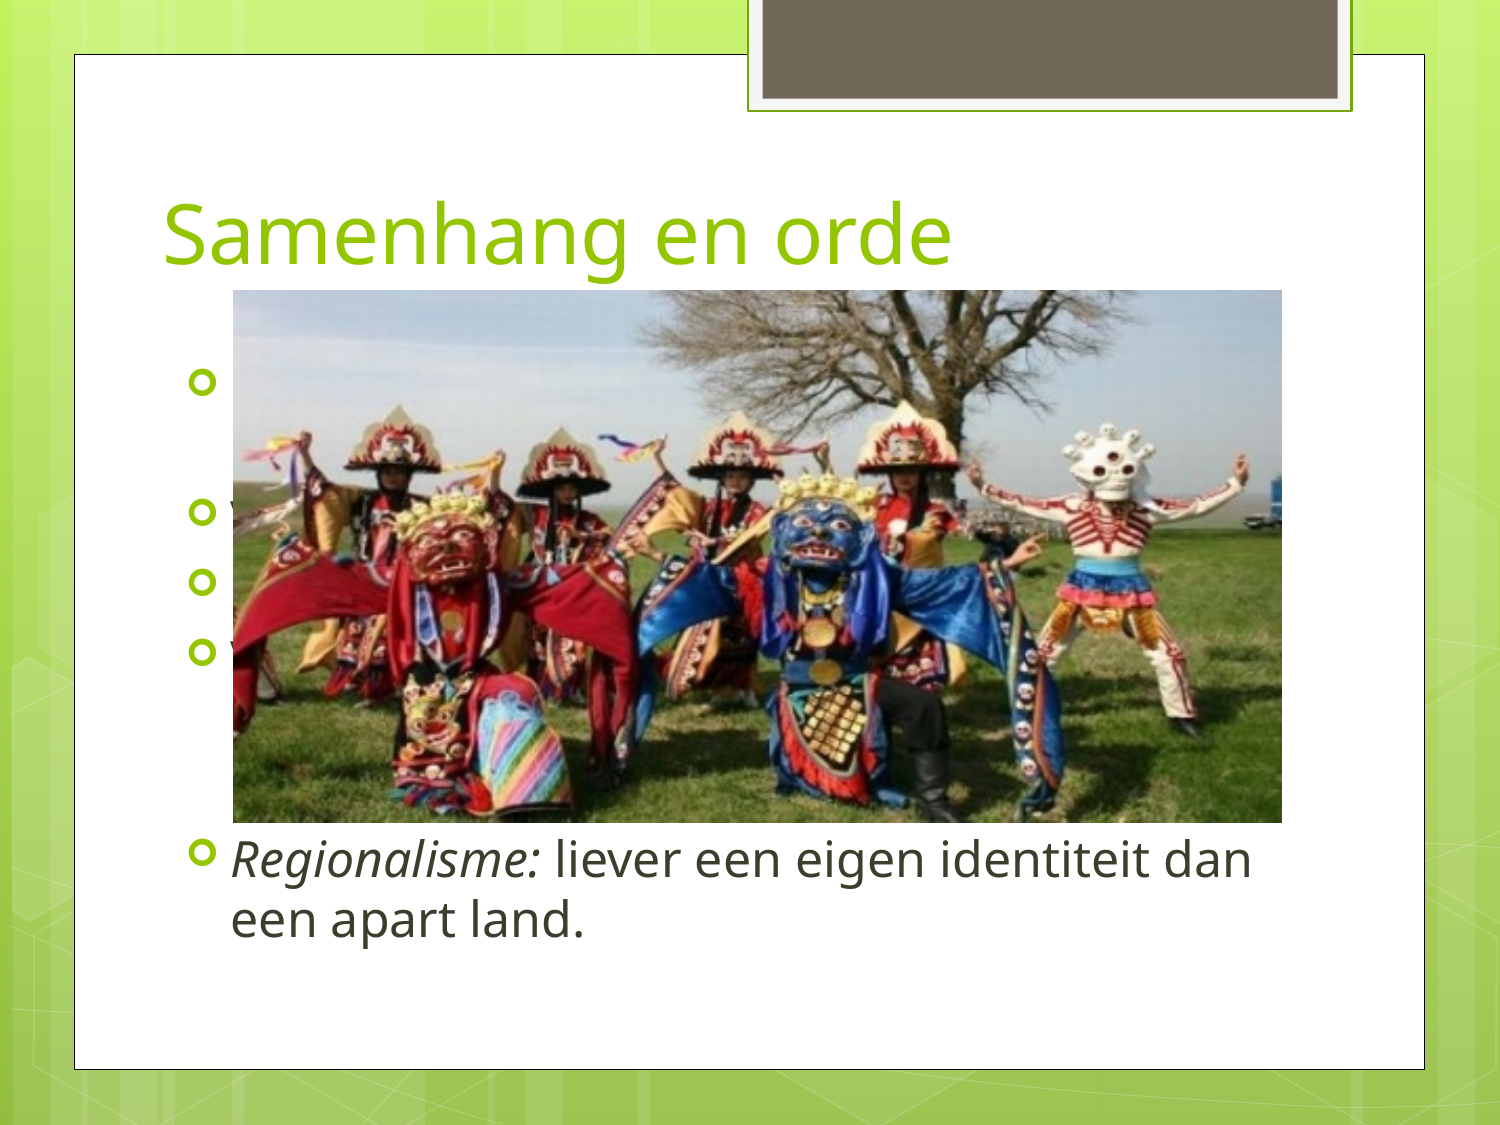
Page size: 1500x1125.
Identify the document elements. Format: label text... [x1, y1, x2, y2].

picture [233, 290, 1282, 824]
list Rusland probeert dmv. Russificatie het land bijeen te houden. Vooral aan de randen is dit soms lastig Regionalisme vs. Separatisme Vraag: welke van de twee begrippen vindt Rusland wél goed? En waarom? Regionalisme: liever een eigen identiteit dan een apart land. [159, 349, 1329, 1000]
title Samenhang en orde [147, 101, 1300, 290]
